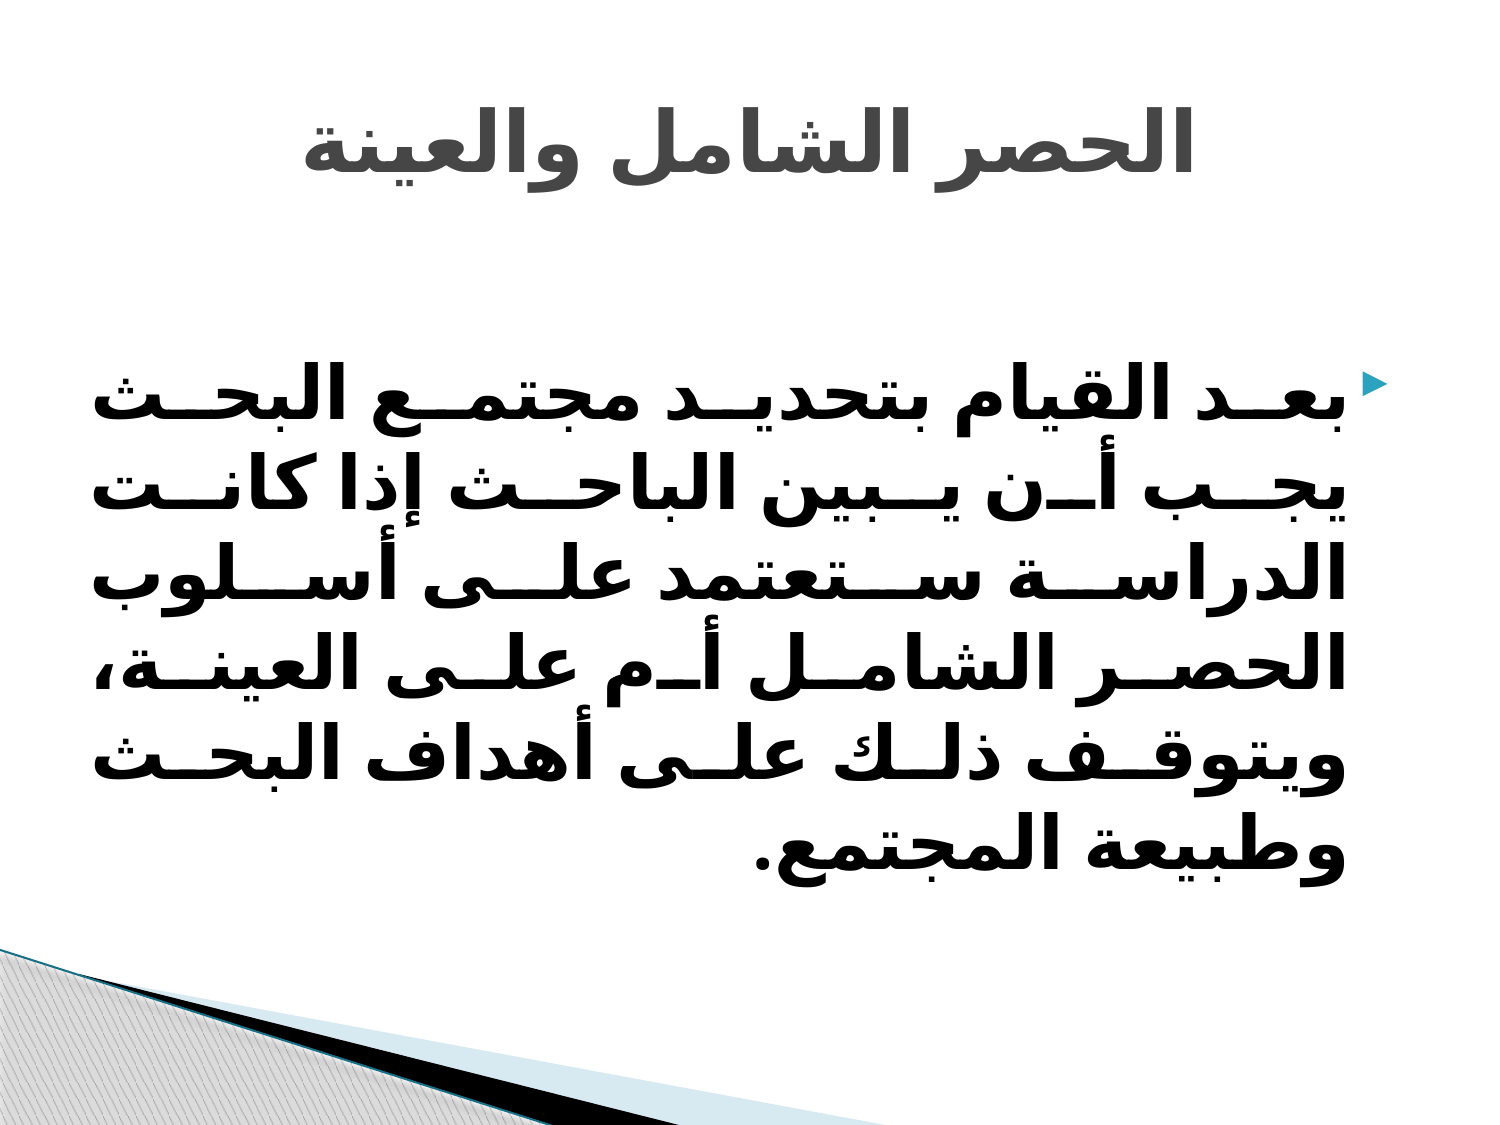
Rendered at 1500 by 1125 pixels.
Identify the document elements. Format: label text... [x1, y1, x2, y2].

list بعد القيام بتحديد مجتمع البحث يجب أن يبين الباحث إذا كانت الدراسة ستعتمد على أسلوب الحصر الشامل أم على العينة، ويتوقف ذلك على أهداف البحث وطبيعة المجتمع. [75, 243, 1425, 986]
title الحصر الشامل والعينة [75, 45, 1425, 233]
